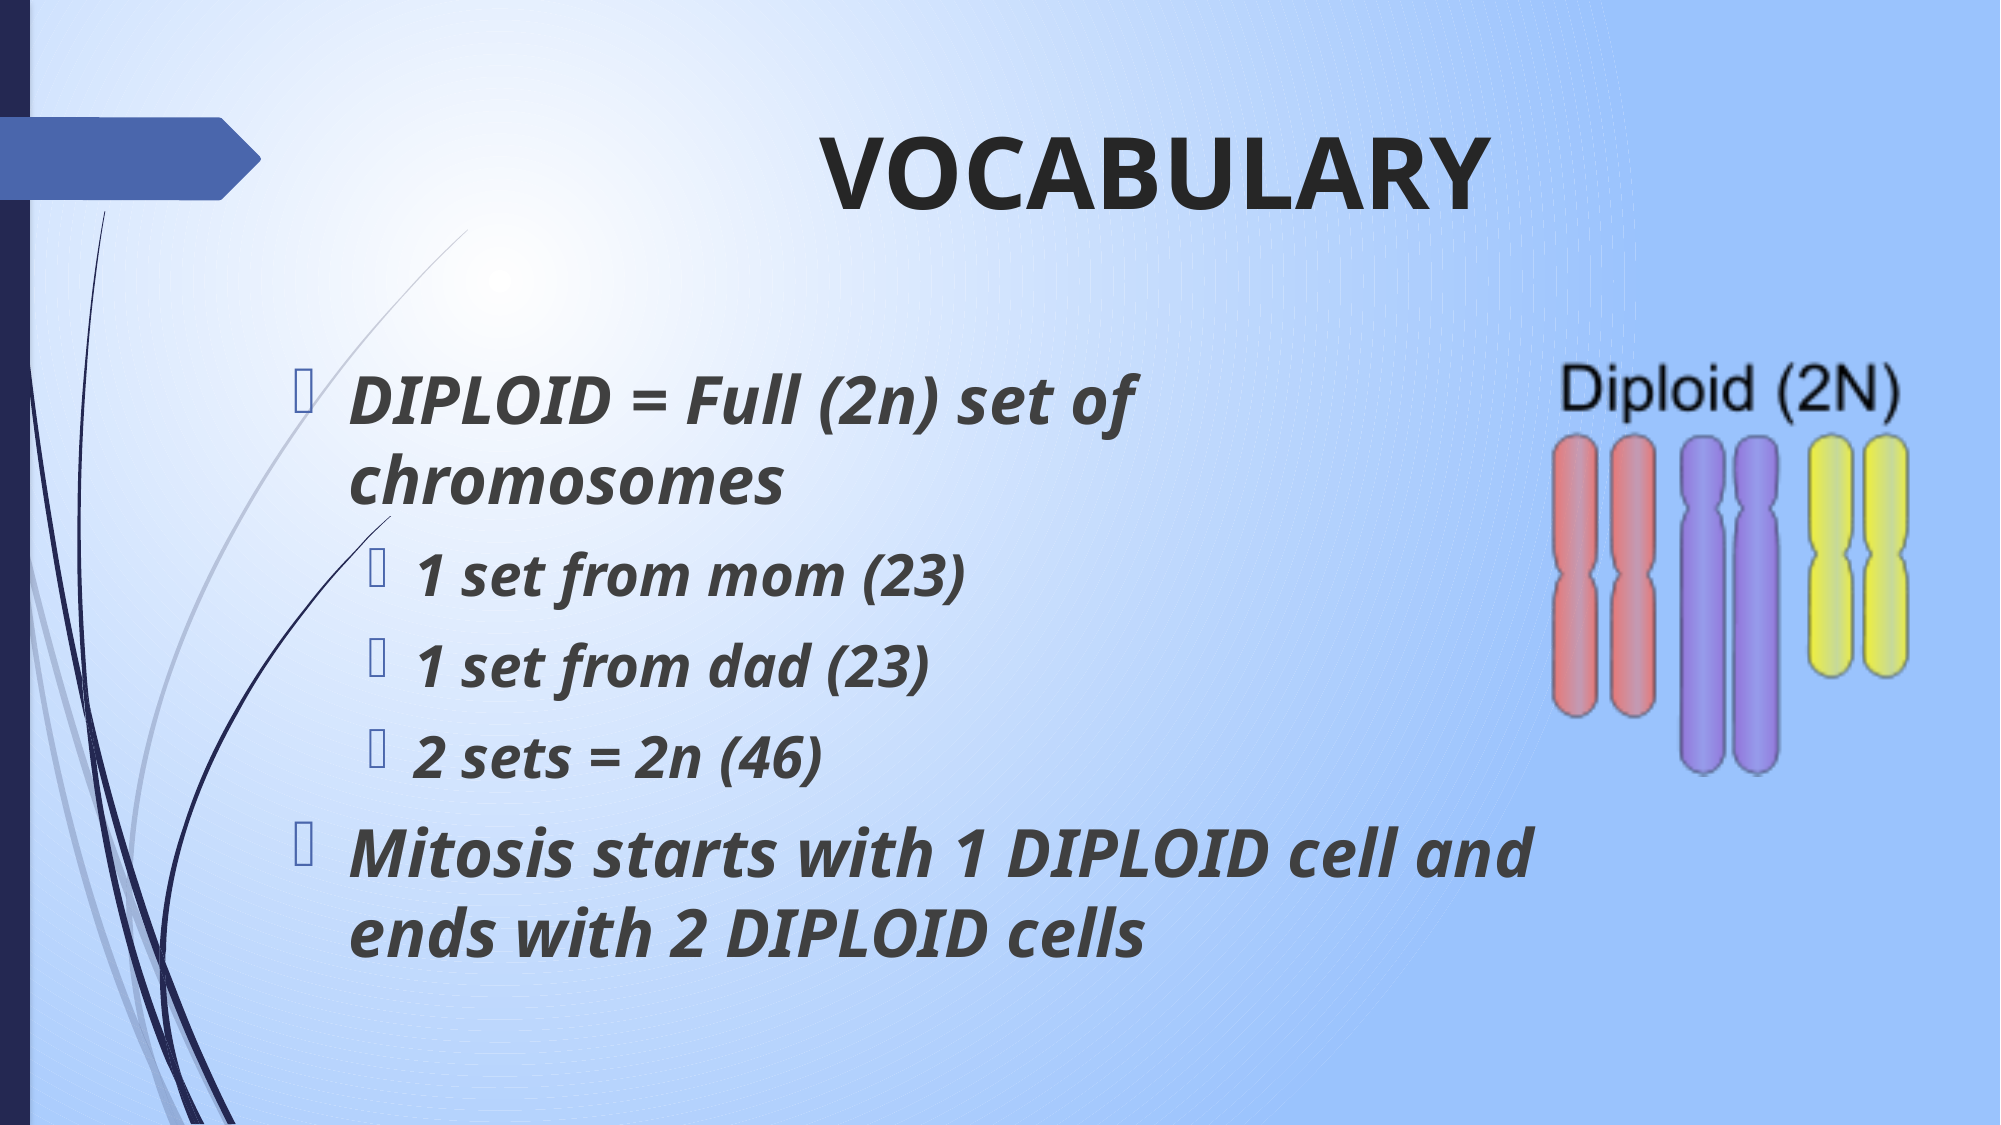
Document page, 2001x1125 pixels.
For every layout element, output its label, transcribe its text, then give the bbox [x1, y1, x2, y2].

title VOCABULARY [425, 102, 1888, 313]
picture [1547, 349, 1913, 784]
list DIPLOID = Full (2n) set of chromosomes 1 set from mom (23) 1 set from dad (23) 2 sets = 2n (46) Mitosis starts with 1 DIPLOID cell and ends with 2 DIPLOID cells [277, 350, 1563, 1125]
